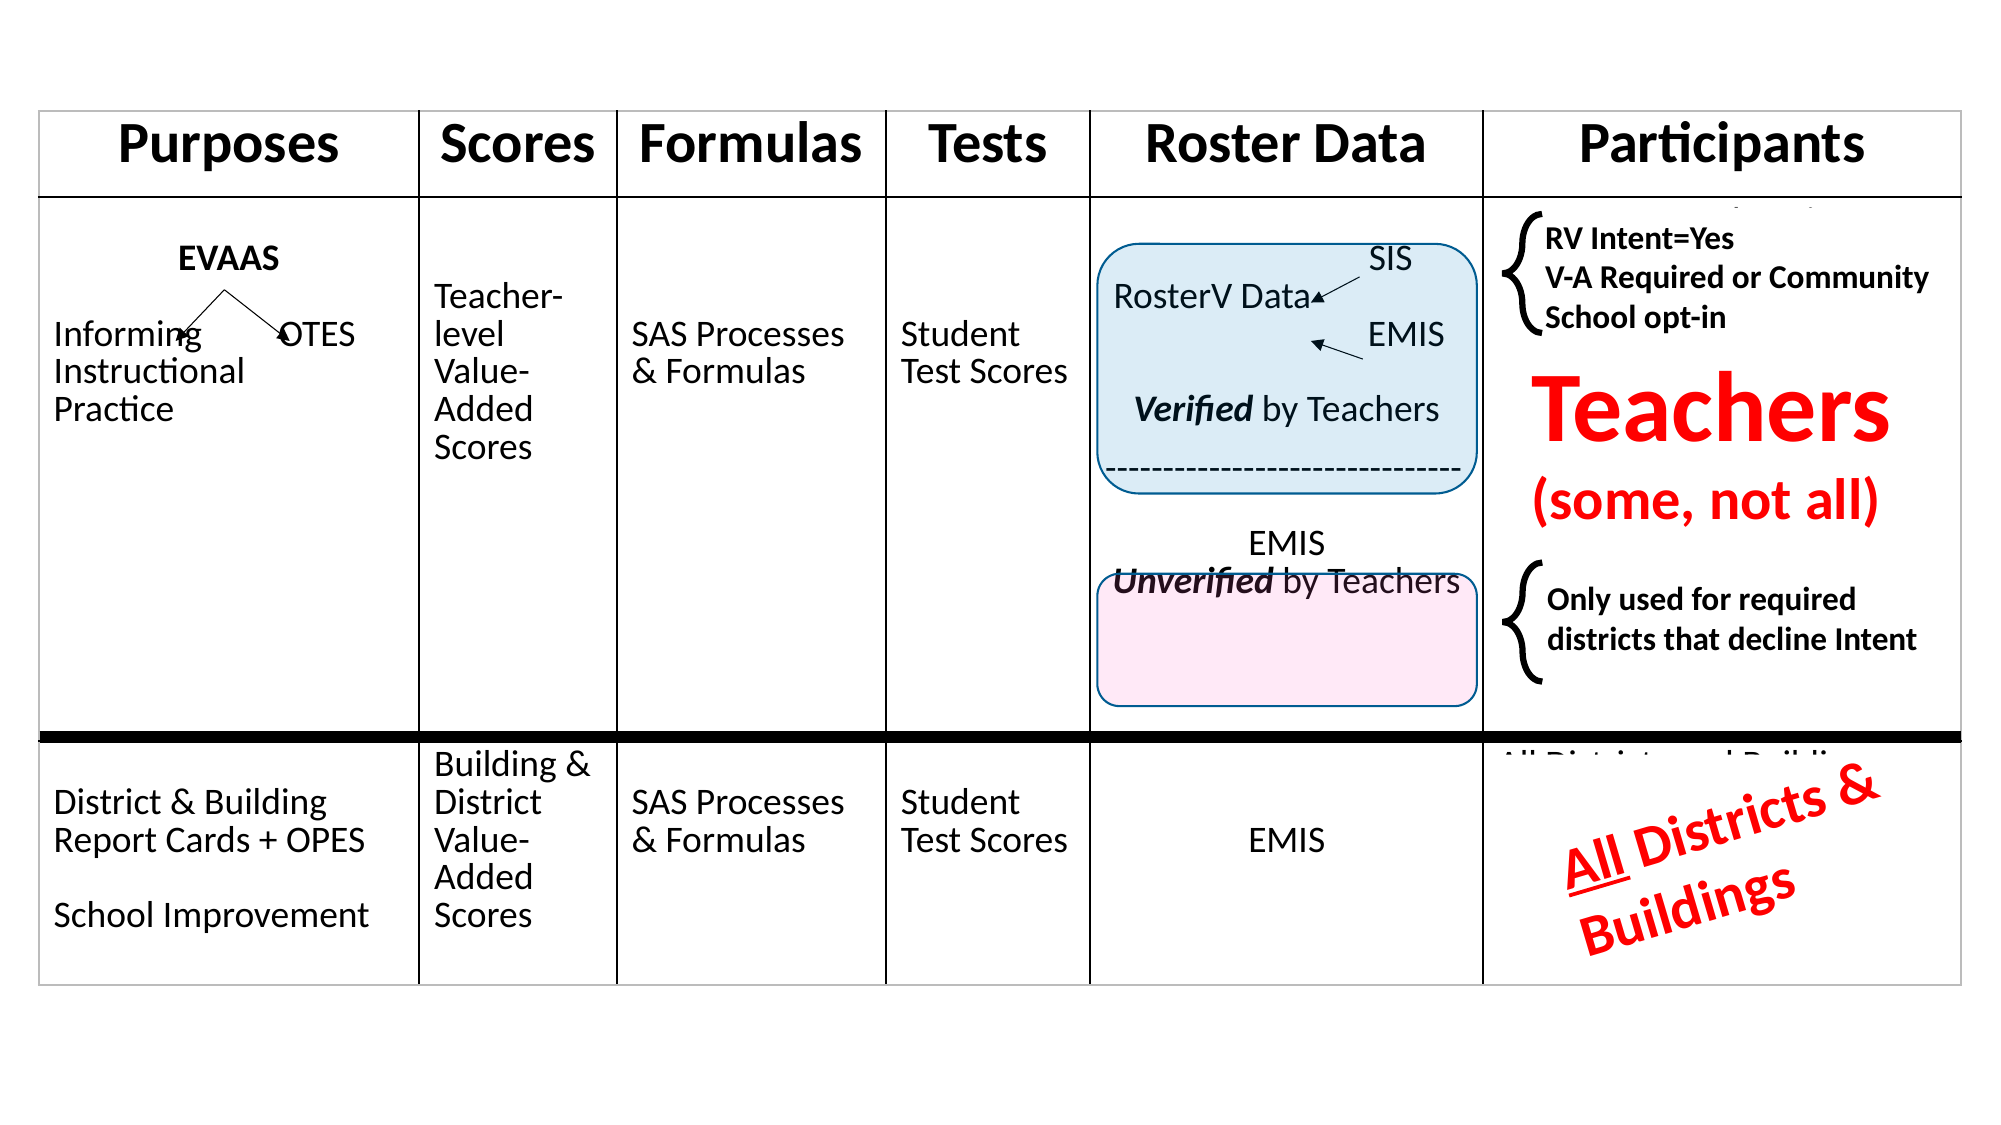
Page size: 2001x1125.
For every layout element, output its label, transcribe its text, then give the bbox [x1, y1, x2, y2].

text_box [1502, 213, 1543, 334]
text_box [1487, 207, 1957, 718]
table_cell SAS Processes & Formulas [618, 198, 885, 731]
text_box Teachers (some, not all) [1516, 334, 1907, 539]
table_cell Student Test Scores [887, 743, 1089, 984]
text_box [1096, 572, 1478, 708]
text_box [1310, 340, 1363, 360]
table_cell Teacher-level Value-Added Scores [420, 198, 616, 731]
text_box RV Intent=Yes V-A Required or Community School opt-in [1530, 208, 1959, 343]
table_cell REQUIRED Teachers in traditional public school districts, including JVSs, CTCs and ESCs are required to have value-added in select grades and subjects. OPTIONAL: Community school teachers are not required to have teacher-level value-added scores. [1484, 198, 1960, 731]
table_cell District & Building Report Cards + OPES School Improvement [40, 743, 418, 984]
table_cell EMIS [1091, 743, 1482, 984]
table_cell EVAAS Informing OTES Instructional Practice [40, 198, 418, 731]
table_cell All Districts and Buildings: traditional public schools, including JVSs, CTCs, & ESCs as well as community schools. [1484, 743, 1960, 984]
table_header Scores [420, 112, 616, 196]
text_box [1502, 561, 1543, 683]
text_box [1491, 754, 1957, 967]
table_header Purposes [40, 112, 418, 196]
table_cell SAS Processes & Formulas [618, 743, 885, 984]
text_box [225, 289, 290, 341]
table_header Tests [887, 112, 1089, 196]
text_box [1096, 242, 1478, 495]
table_cell SIS RosterV Data EMIS Verified by Teachers ------------------------------- EMIS Unverified by Teachers [1091, 198, 1482, 731]
table_cell Building & District Value-Added Scores [420, 743, 616, 984]
table_header Roster Data [1091, 112, 1482, 196]
text_box Only used for required districts that decline Intent [1543, 570, 1962, 665]
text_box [175, 289, 225, 341]
table_cell Student Test Scores [887, 198, 1089, 731]
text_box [1310, 276, 1360, 303]
table_header Formulas [618, 112, 885, 196]
table_header Participants [1484, 112, 1960, 196]
